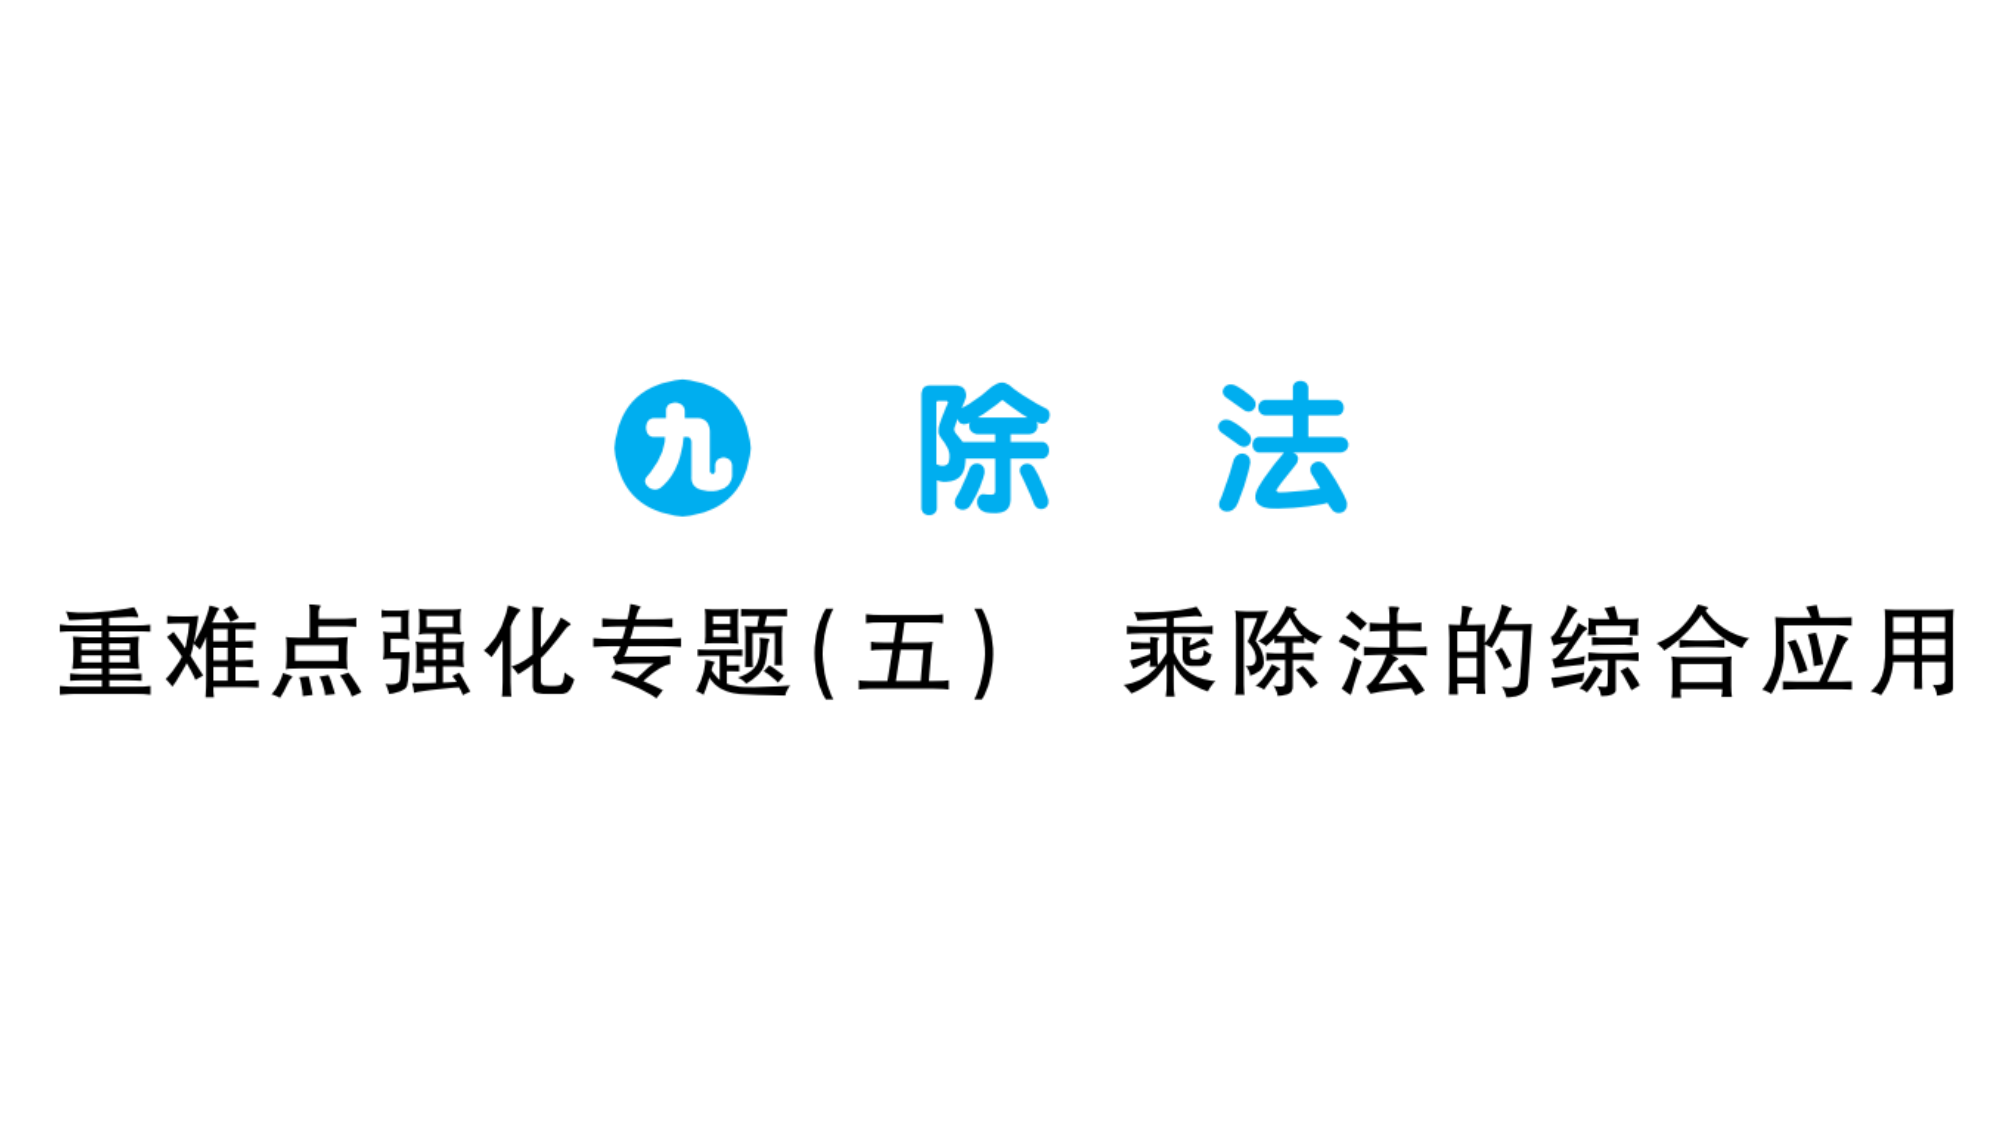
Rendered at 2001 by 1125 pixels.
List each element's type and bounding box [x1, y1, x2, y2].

picture [35, 578, 1965, 715]
picture [591, 350, 1409, 550]
